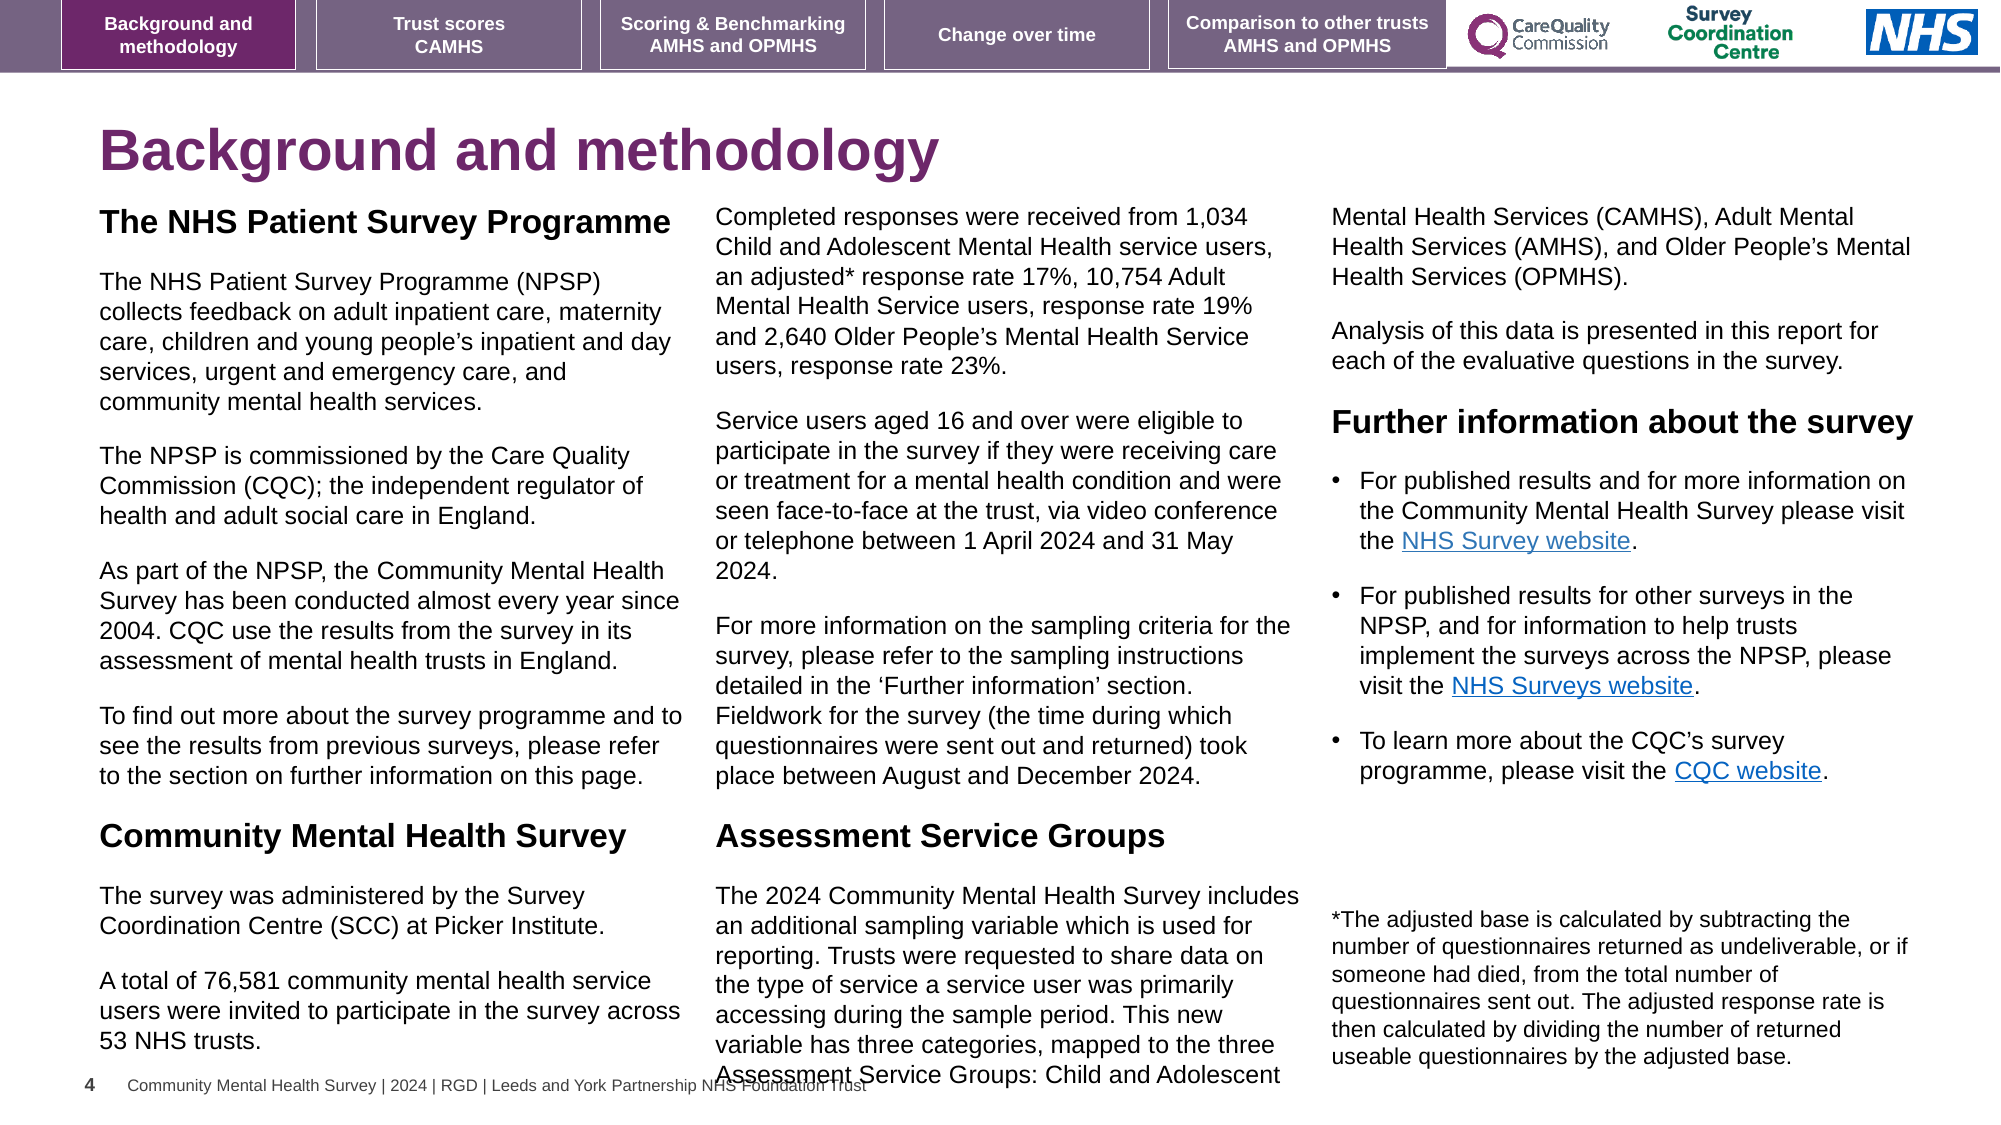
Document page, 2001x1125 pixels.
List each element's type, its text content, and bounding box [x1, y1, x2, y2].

picture [1666, 3, 1794, 61]
text_box The NHS Patient Survey Programme The NHS Patient Survey Programme (NPSP) collects feedback on adult inpatient care, maternity care, children and young people’s inpatient and day services, urgent and emergency care, and community mental health services. The NPSP is commissioned by the Care Quality Commission (CQC); the independent regulator of health and adult social care in England. As part of the NPSP, the Community Mental Health Survey has been conducted almost every year since 2004. CQC use the results from the survey in its assessment of mental health trusts in England. To find out more about the survey programme and to see the results from previous surveys, please refer to the section on further information on this page. Community Mental Health Survey The survey was administered by the Survey Coordination Centre (SCC) at Picker Institute. A total of 76,581 community mental health service users were invited to participate in the survey across 53 NHS trusts. Completed responses were received from 1,034 Child and Adolescent Mental Health service users, an adjusted* response rate 17%, 10,754 Adult Mental Health Service users, response rate 19% and 2,640 Older People’s Mental Health Service users, response rate 23%. Service users aged 16 and over were eligible to participate in the survey if they were receiving care or treatment for a mental health condition and were seen face-to-face at the trust, via video conference or telephone between 1 April 2024 and 31 May 2024. For more information on the sampling criteria for the survey, please refer to the sampling instructions detailed in the ‘Further information’ section. Fieldwork for the survey (the time during which questionnaires were sent out and returned) took place between August and December 2024. Assessment Service Groups The 2024 Community Mental Health Survey includes an additional sampling variable which is used for reporting. Trusts were requested to share data on the type of service a service user was primarily accessing during the sample period. This new variable has three categories, mapped to the three Assessment Service Groups: Child and Adolescent Mental Health Services (CAMHS), Adult Mental Health Services (AMHS), and Older People’s Mental Health Services (OPMHS). Analysis of this data is presented in this report for each of the evaluative questions in the survey. Further information about the survey For published results and for more information on the Community Mental Health Survey please visit the NHS Survey website. For published results for other surveys in the NPSP, and for information to help trusts implement the surveys across the NPSP, please visit the NHS Surveys website. To learn more about the CQC’s survey programme, please visit the CQC website. *The adjusted base is calculated by subtracting the number of questionnaires returned as undeliverable, or if someone had died, from the total number of questionnaires sent out. The adjusted response rate is then calculated by dividing the number of returned useable questionnaires by the adjusted base. [84, 192, 1933, 1066]
title Background and methodology [84, 97, 1958, 206]
text_box 4 [84, 1065, 122, 1125]
picture [1467, 13, 1610, 59]
picture [1866, 9, 1978, 55]
